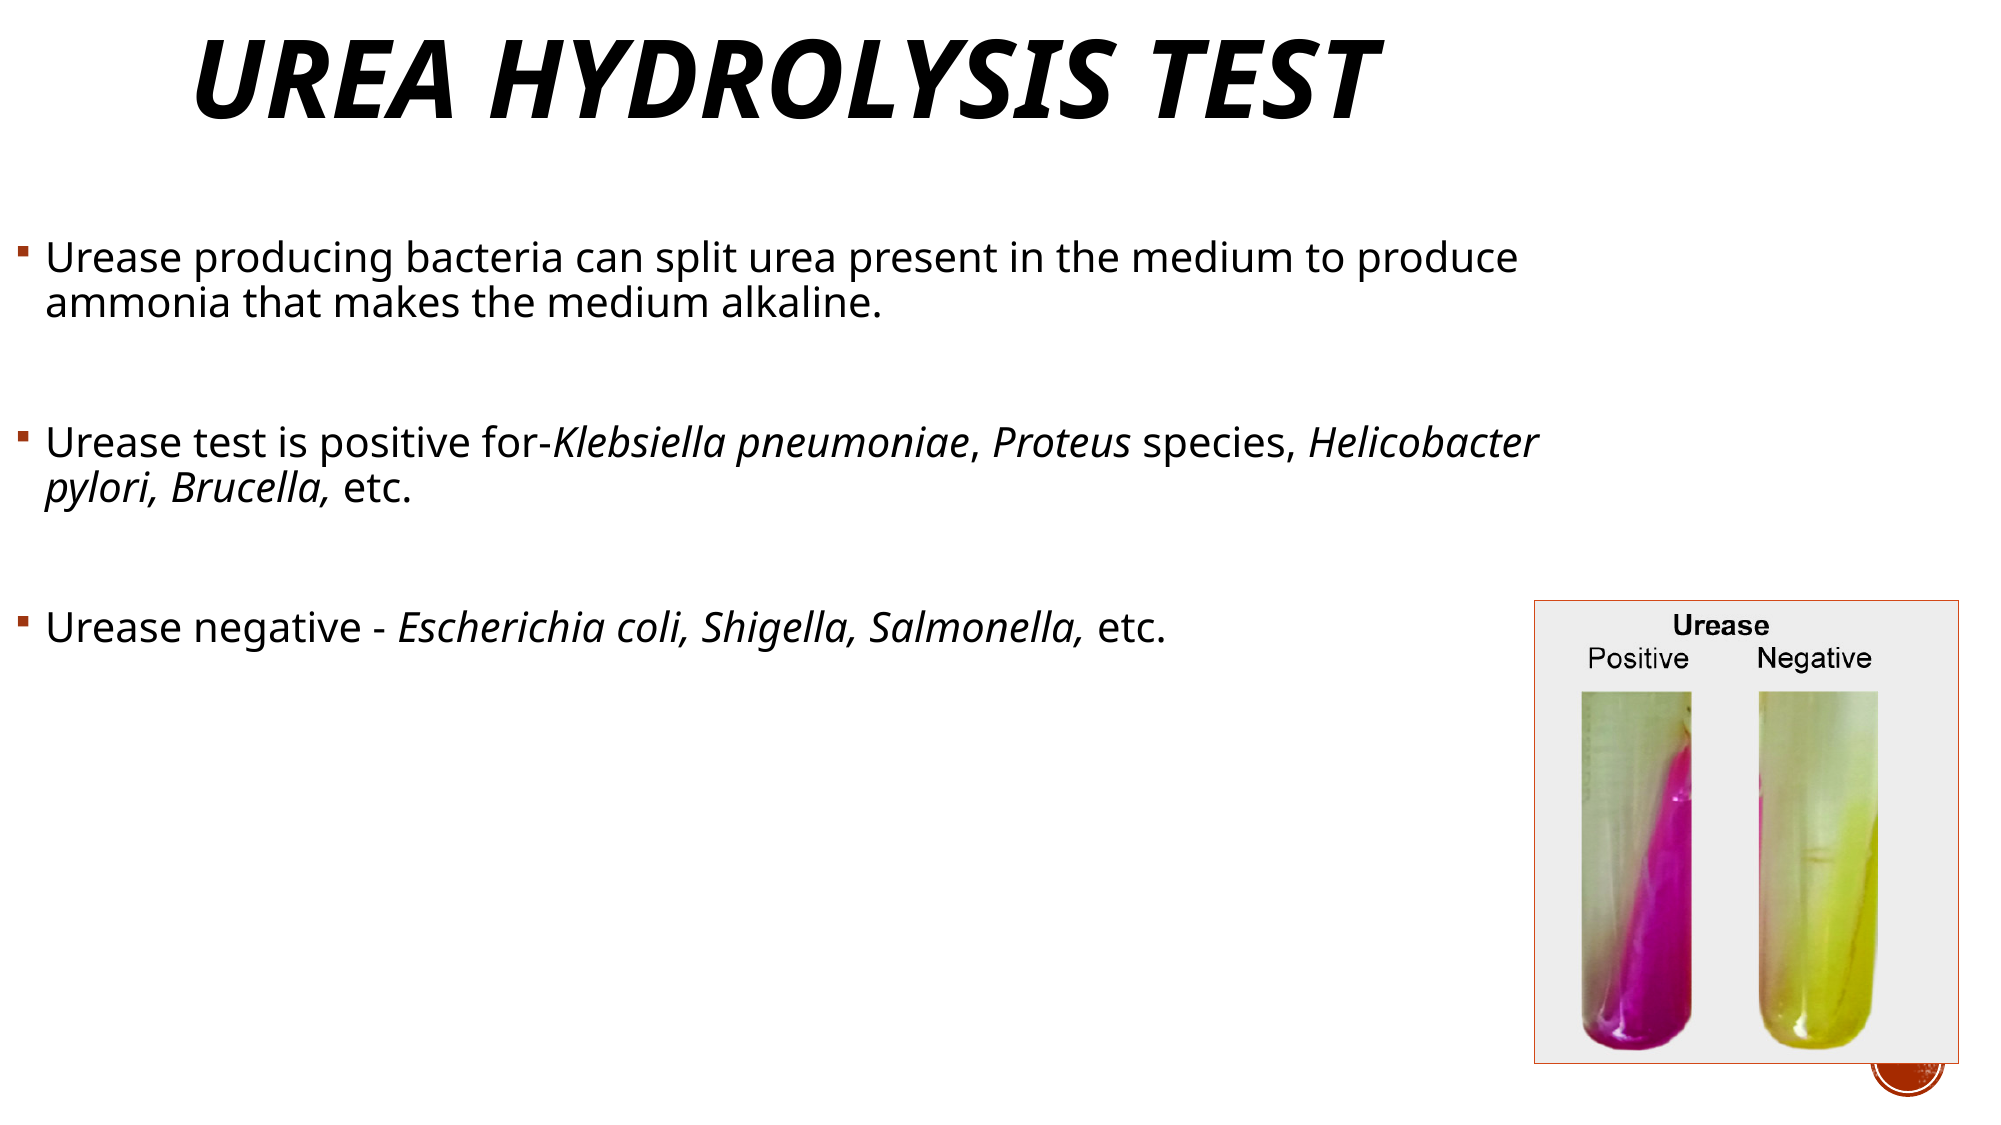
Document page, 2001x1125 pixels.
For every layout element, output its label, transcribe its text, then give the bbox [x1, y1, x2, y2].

title Urea hydrolysis test [174, 16, 1825, 281]
list Urease producing bacteria can split urea present in the medium to produce ammonia that makes the medium alkaline. Urease test is positive for-Klebsiella pneumoniae, Proteus species, Helicobacter pylori, Brucella, etc. Urease negative - Escherichia coli, Shigella, Salmonella, etc. [0, 228, 1619, 851]
picture [1535, 601, 1958, 1063]
